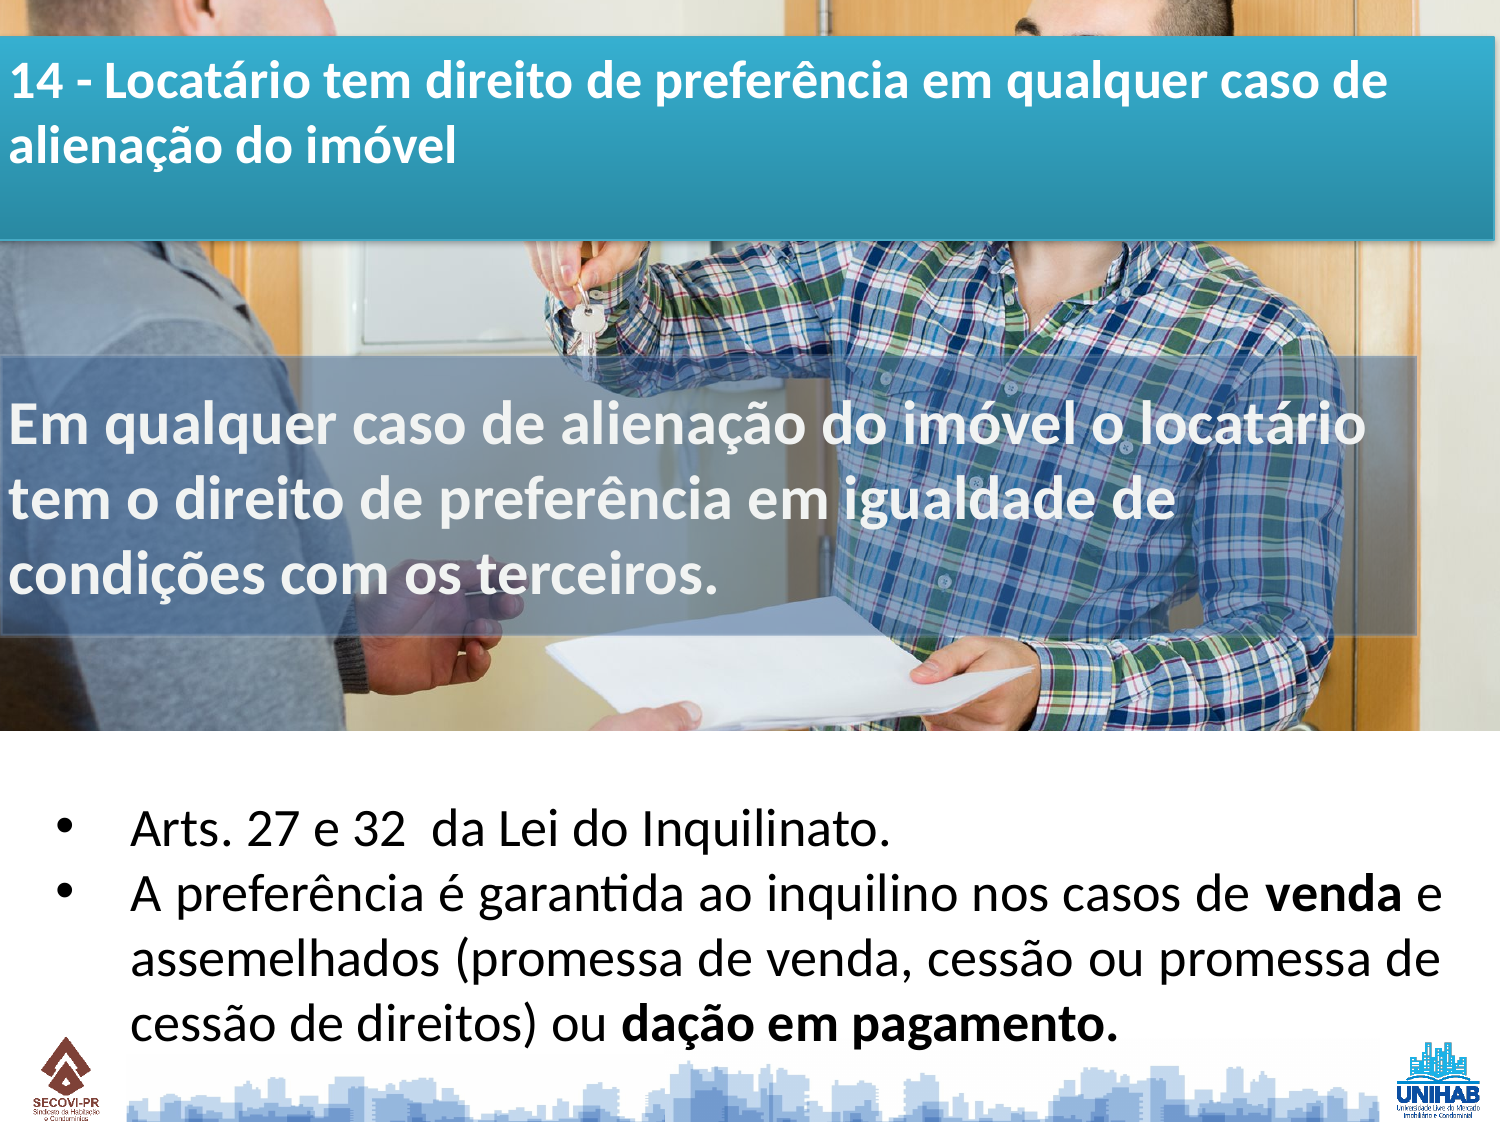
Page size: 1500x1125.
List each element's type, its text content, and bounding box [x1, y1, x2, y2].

picture [0, 0, 1500, 731]
picture [126, 1038, 1497, 1122]
picture [32, 1024, 124, 1122]
text_box Arts. 27 e 32 da Lei do Inquilinato. A preferência é garantida ao inquilino nos casos de venda e assemelhados (promessa de venda, cessão ou promessa de cessão de direitos) ou dação em pagamento. [40, 785, 1459, 1060]
